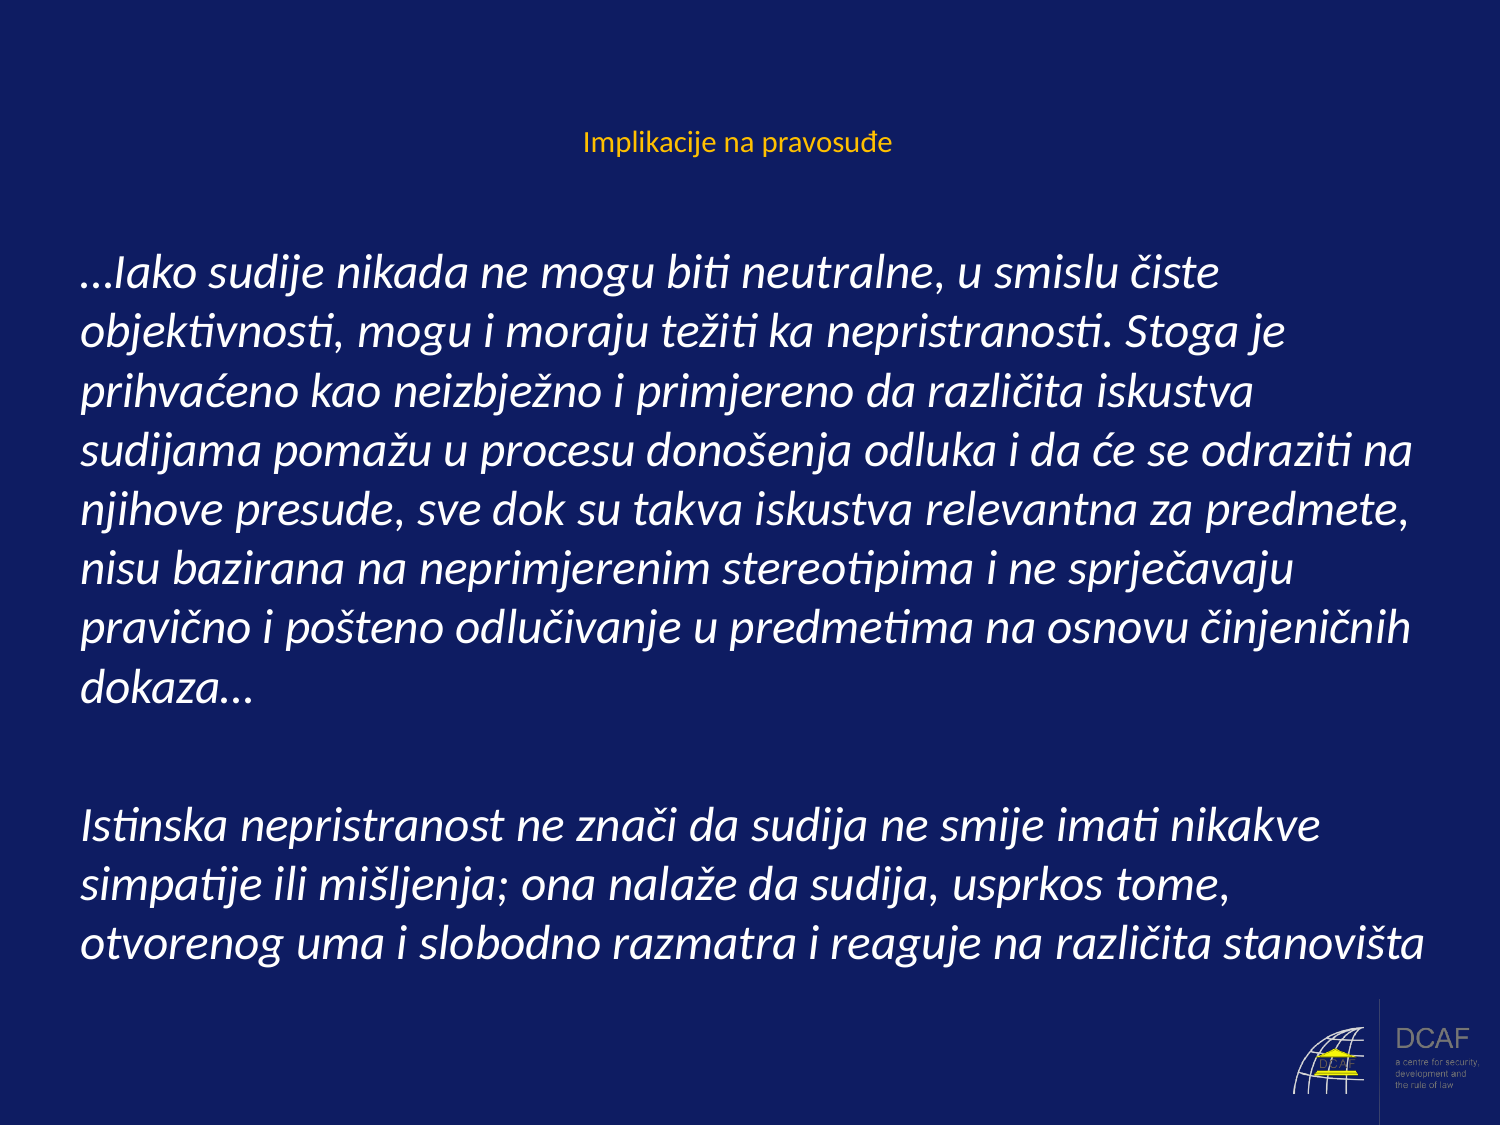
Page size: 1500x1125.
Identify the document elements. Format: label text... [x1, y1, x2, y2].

picture [1293, 999, 1480, 1125]
list …Iako sudije nikada ne mogu biti neutralne, u smislu čiste objektivnosti, mogu i moraju težiti ka nepristranosti. Stoga je prihvaćeno kao neizbježno i primjereno da različita iskustva sudijama pomažu u procesu donošenja odluka i da će se odraziti na njihove presude, sve dok su takva iskustva relevantna za predmete, nisu bazirana na neprimjerenim stereotipima i ne sprječavaju pravično i pošteno odlučivanje u predmetima na osnovu činjeničnih dokaza… Istinska nepristranost ne znači da sudija ne smije imati nikakve simpatije ili mišljenja; ona nalaže da sudija, usprkos tome, otvorenog uma i slobodno razmatra i reaguje na različita stanovišta [64, 231, 1447, 1035]
title Implikacije na pravosuđe [29, 42, 1447, 231]
